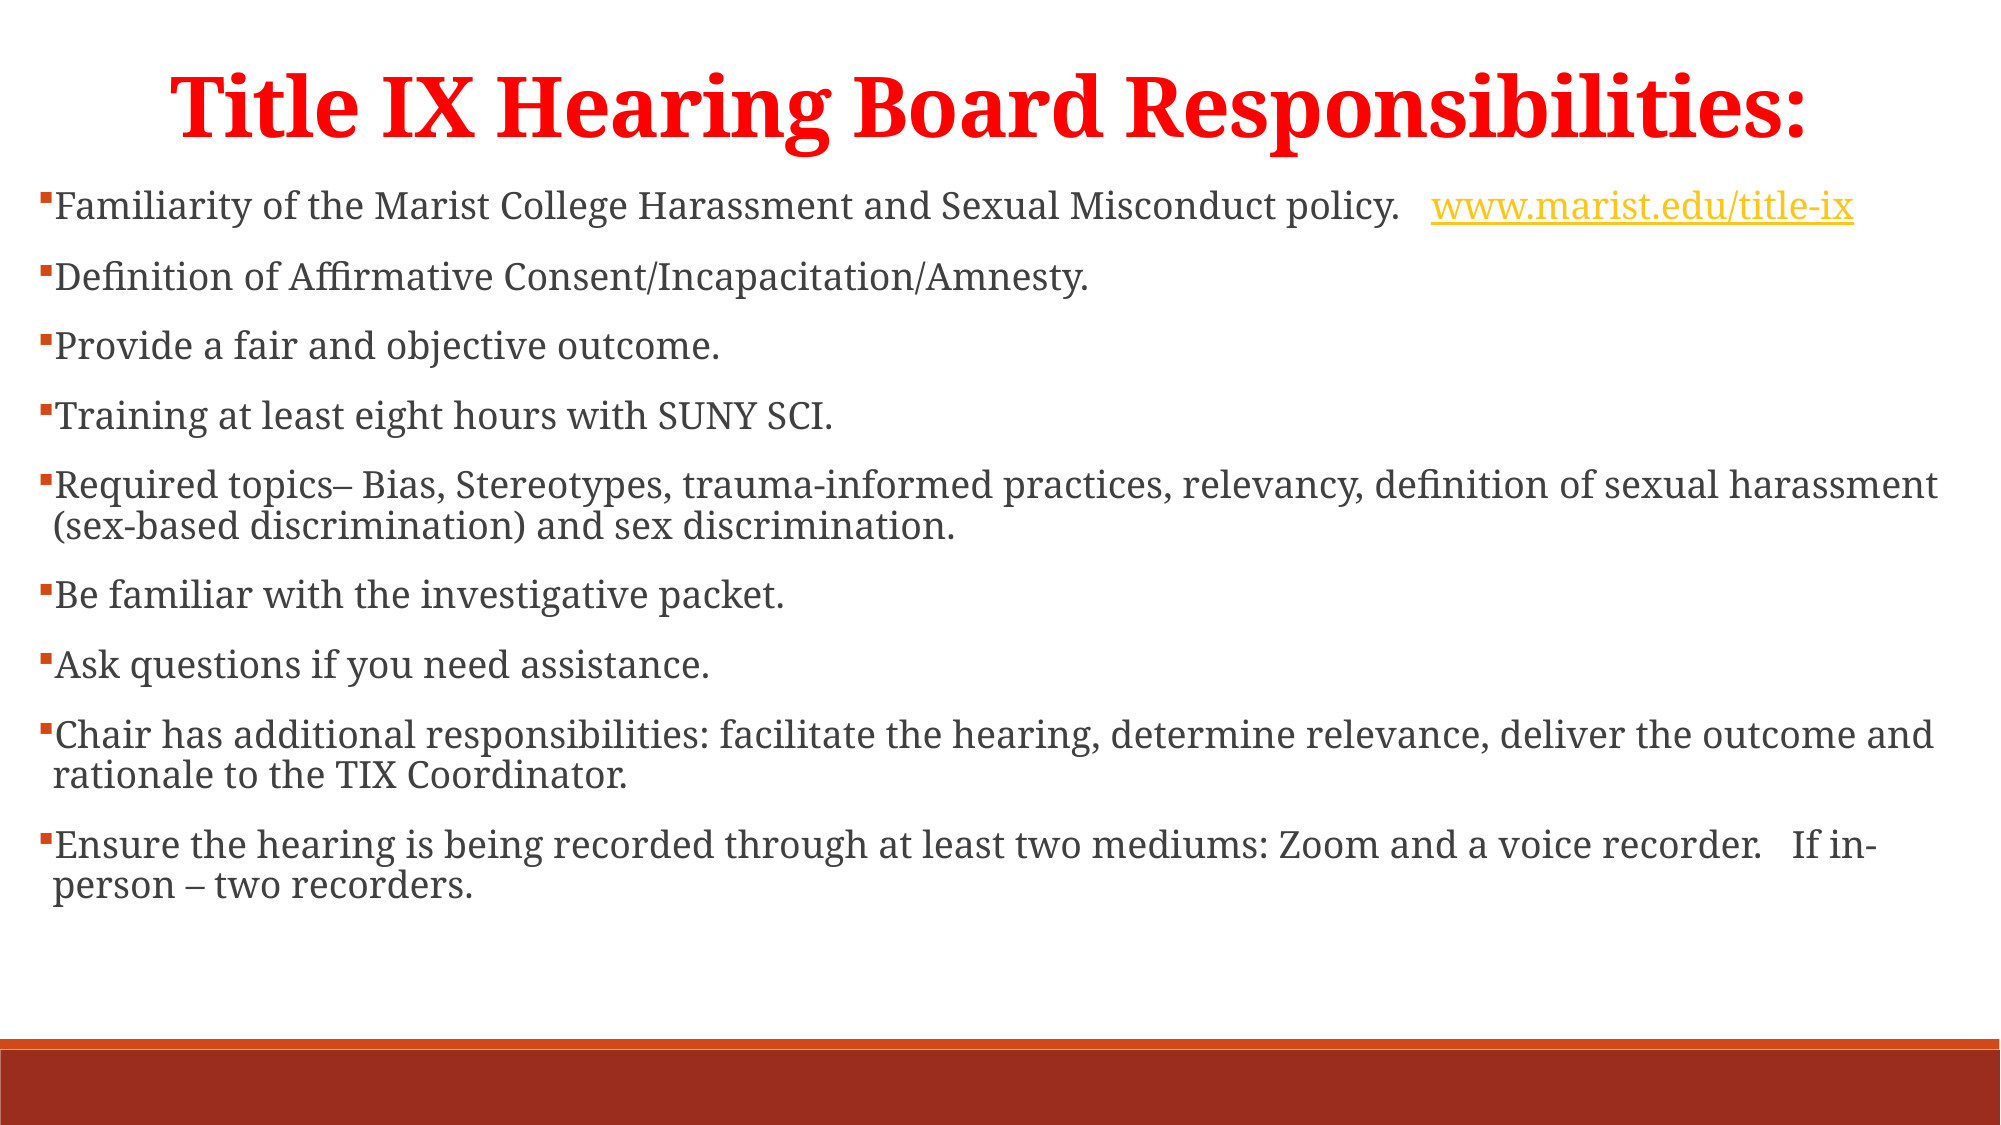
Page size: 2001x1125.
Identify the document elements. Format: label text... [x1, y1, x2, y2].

list Familiarity of the Marist College Harassment and Sexual Misconduct policy. www.marist.edu/title-ix Definition of Affirmative Consent/Incapacitation/Amnesty. Provide a fair and objective outcome. Training at least eight hours with SUNY SCI. Required topics– Bias, Stereotypes, trauma-informed practices, relevancy, definition of sexual harassment (sex-based discrimination) and sex discrimination. Be familiar with the investigative packet. Ask questions if you need assistance. Chair has additional responsibilities: facilitate the hearing, determine relevance, deliver the outcome and rationale to the TIX Coordinator. Ensure the hearing is being recorded through at least two mediums: Zoom and a voice recorder. If in-person – two recorders. [37, 174, 1988, 1075]
title Title IX Hearing Board Responsibilities: [0, 0, 2000, 163]
